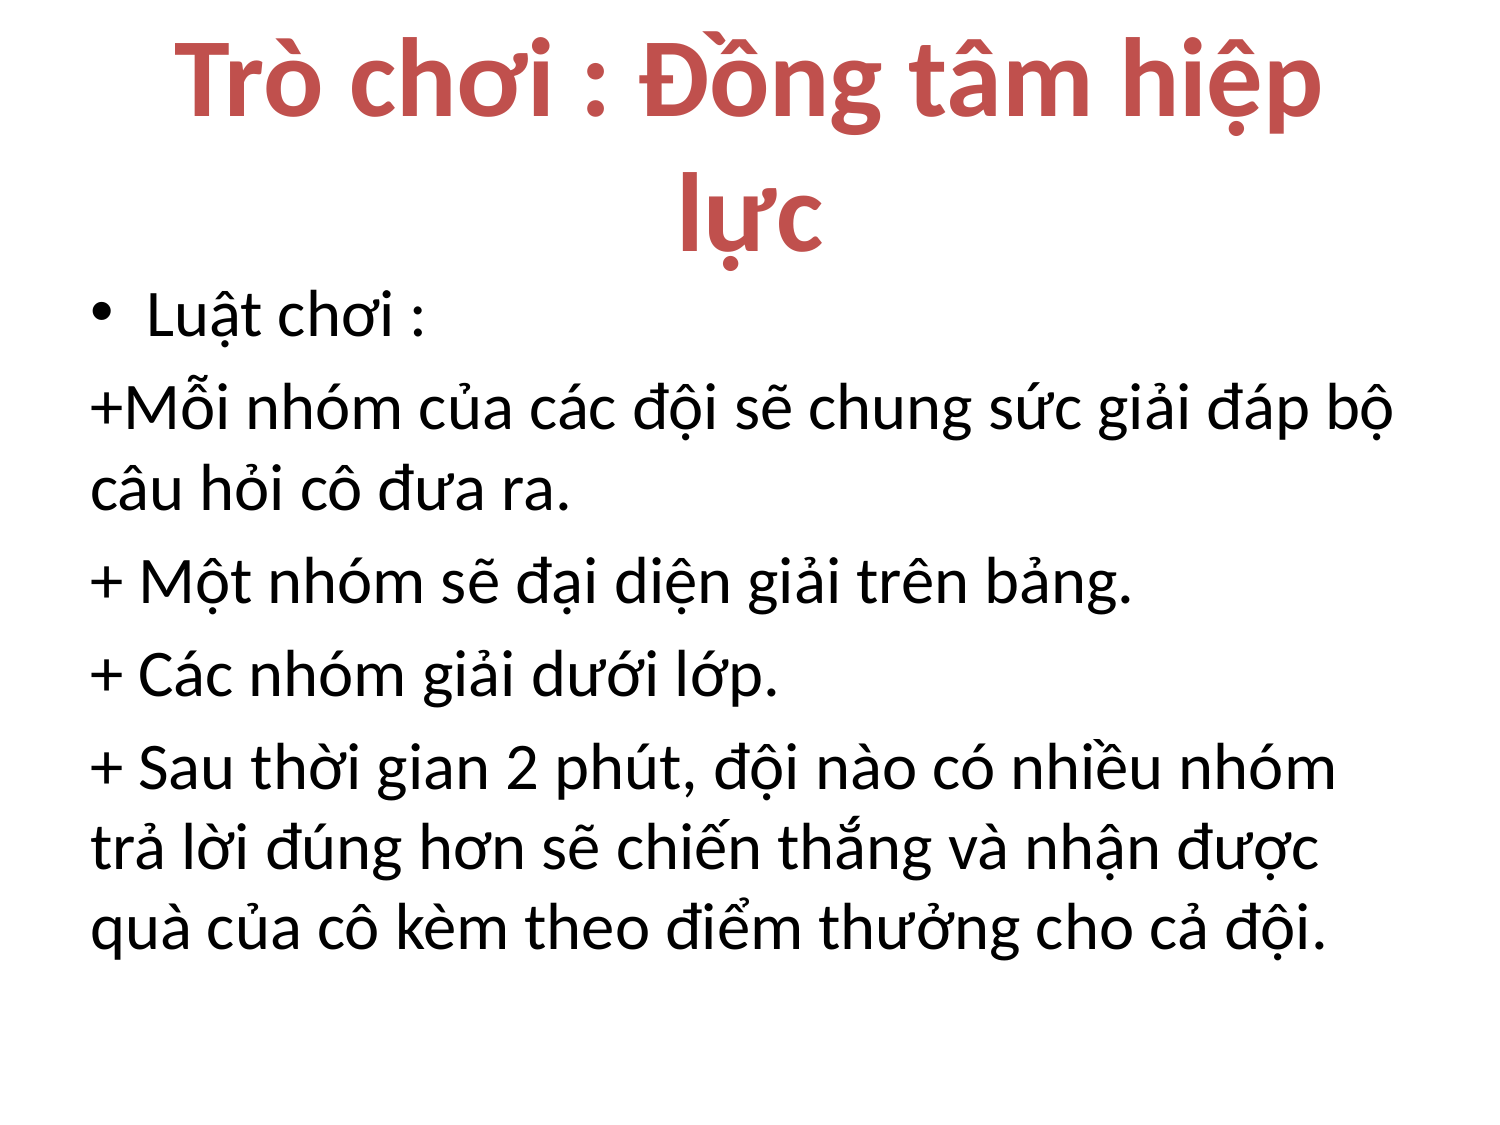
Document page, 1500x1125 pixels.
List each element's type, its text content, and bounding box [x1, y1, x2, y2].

list Luật chơi : +Mỗi nhóm của các đội sẽ chung sức giải đáp bộ câu hỏi cô đưa ra. + Một nhóm sẽ đại diện giải trên bảng. + Các nhóm giải dưới lớp. + Sau thời gian 2 phút, đội nào có nhiều nhóm trả lời đúng hơn sẽ chiến thắng và nhận được quà của cô kèm theo điểm thưởng cho cả đội. [75, 282, 1425, 1005]
title Trò chơi : Đồng tâm hiệp lực [75, 0, 1425, 282]
